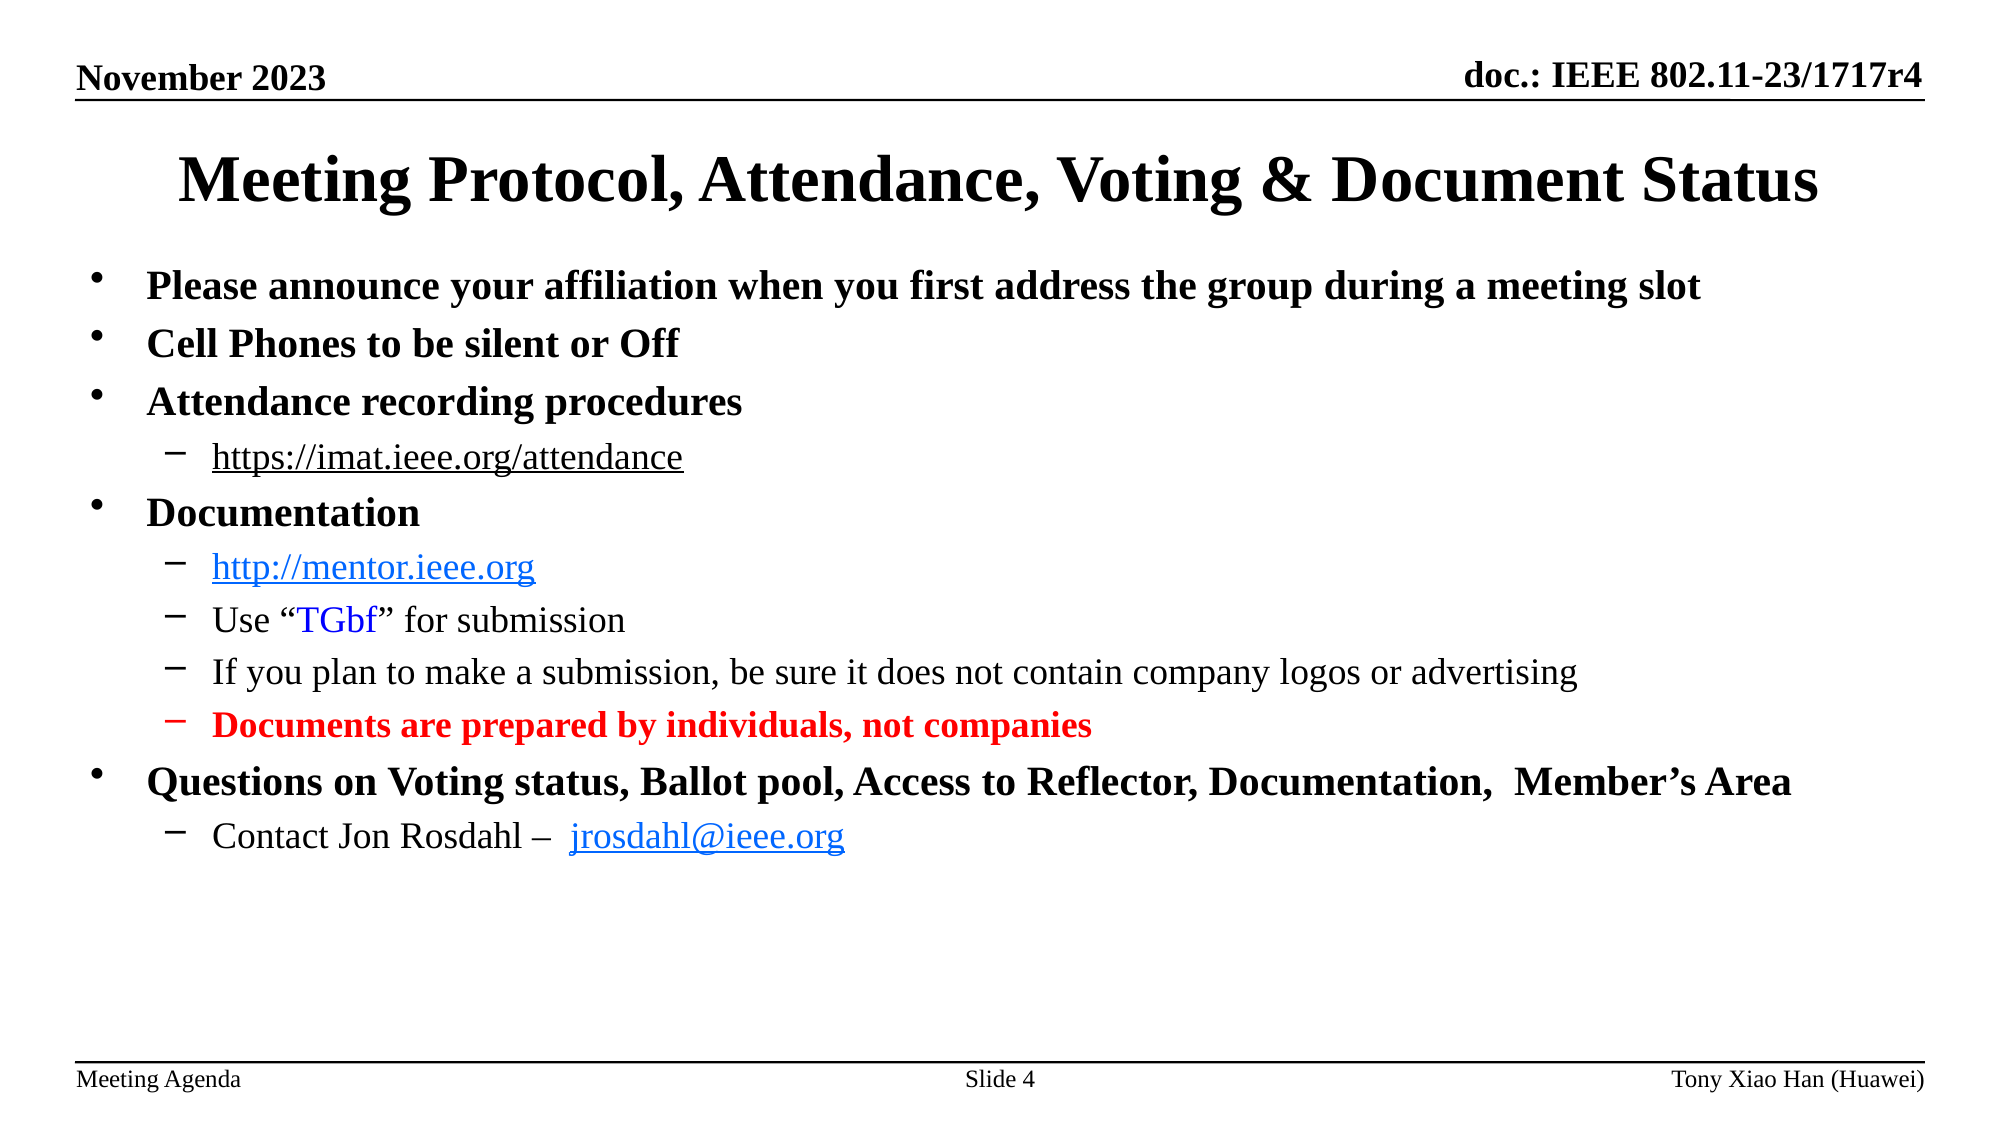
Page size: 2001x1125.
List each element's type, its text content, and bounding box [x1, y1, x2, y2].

list Please announce your affiliation when you first address the group during a meeting slot Cell Phones to be silent or Off Attendance recording procedures https://imat.ieee.org/attendance Documentation http://mentor.ieee.org Use “TGbf” for submission If you plan to make a submission, be sure it does not contain company logos or advertising Documents are prepared by individuals, not companies Questions on Voting status, Ballot pool, Access to Reflector, Documentation, Member’s Area Contact Jon Rosdahl – jrosdahl@ieee.org [75, 263, 1925, 925]
text_box Meeting Protocol, Attendance, Voting & Document Status [75, 87, 1925, 263]
